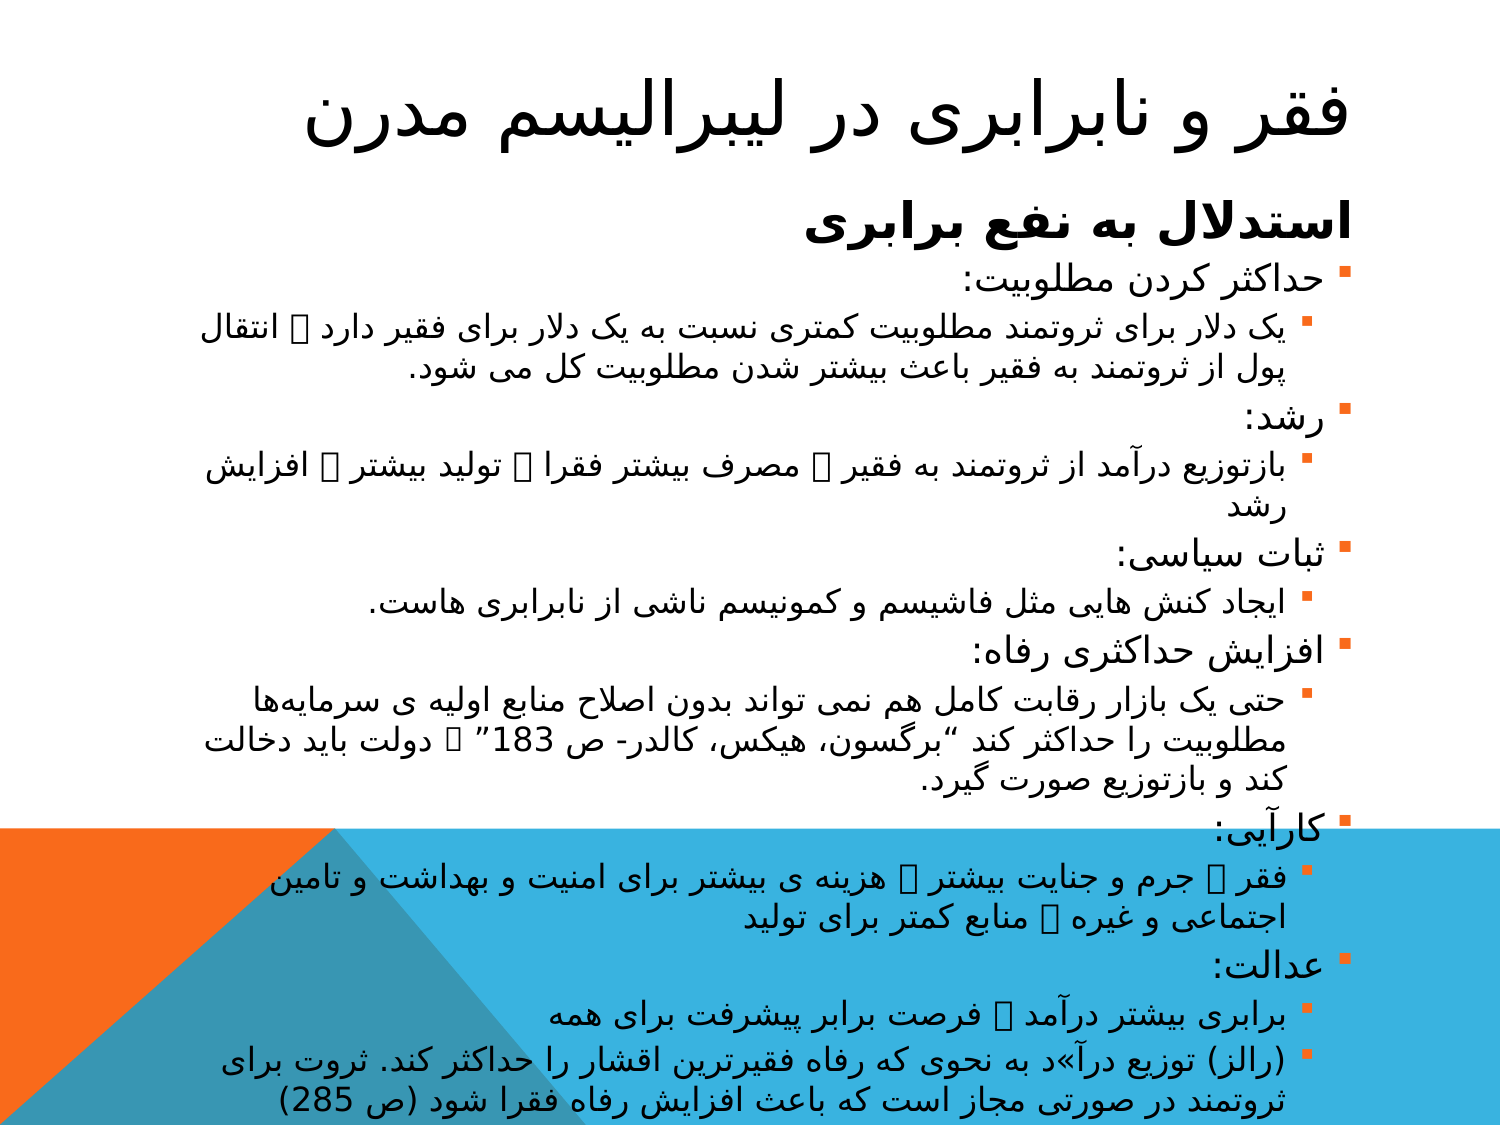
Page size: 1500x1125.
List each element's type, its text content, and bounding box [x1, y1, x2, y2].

title فقر و نابرابری در لیبرالیسم مدرن [135, 60, 1369, 150]
list استدلال به نفع برابری حداکثر کردن مطلوبیت: یک دلار برای ثروتمند مطلوبیت کمتری نسبت به یک دلار برای فقیر دارد  انتقال پول از ثروتمند به فقیر باعث بیشتر شدن مطلوبیت کل می شود. رشد: بازتوزیع درآمد از ثروتمند به فقیر  مصرف بیشتر فقرا  تولید بیشتر  افزایش رشد ثبات سیاسی: ایجاد کنش هایی مثل فاشیسم و کمونیسم ناشی از نابرابری هاست. افزایش حداکثری رفاه: حتی یک بازار رقابت کامل هم نمی تواند بدون اصلاح منابع اولیه ی سرمایه‌ها مطلوبیت را حداکثر کند “برگسون، هیکس، کالدر- ص 183”  دولت باید دخالت کند و بازتوزیع صورت گیرد. کارآیی: فقر  جرم و جنایت بیشتر  هزینه ی بیشتر برای امنیت و بهداشت و تامین اجتماعی و غیره  منابع کمتر برای تولید عدالت: برابری بیشتر درآمد  فرصت برابر پیشرفت برای همه (رالز) توزیع درآ»د به نحوی که رفاه فقیرترین اقشار را حداکثر کند. ثروت برای ثروتمند در صورتی مجاز است که باعث افزایش رفاه فقرا شود (ص 285) [135, 180, 1369, 768]
